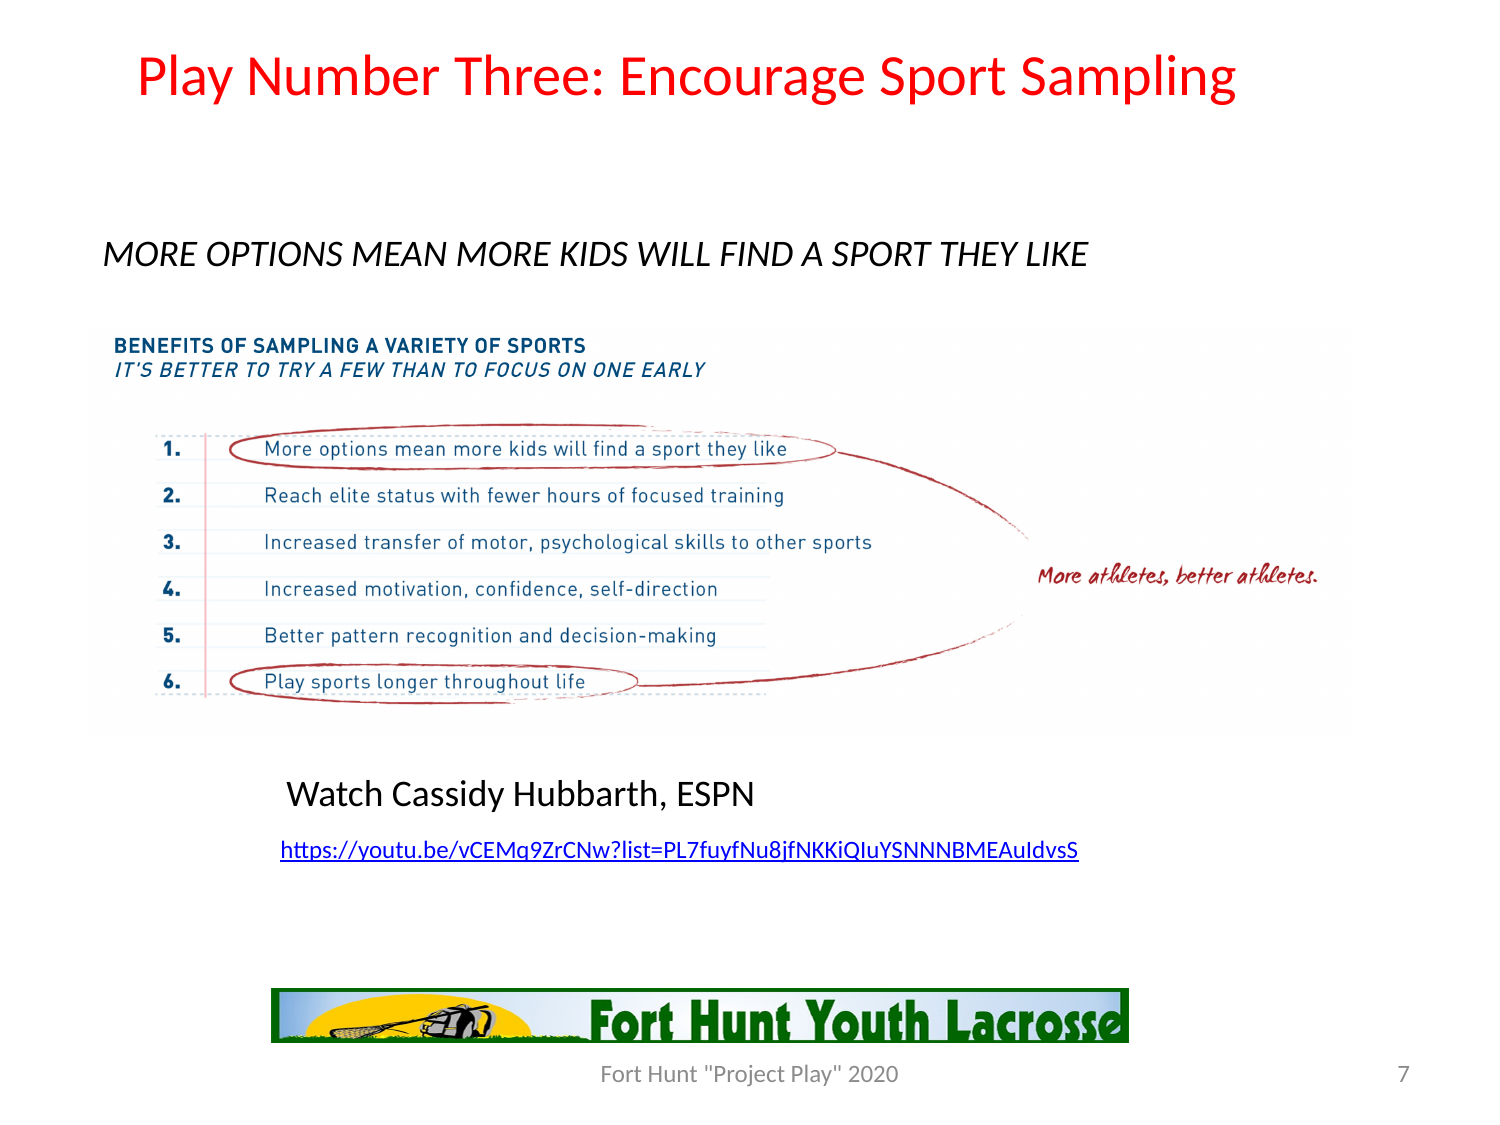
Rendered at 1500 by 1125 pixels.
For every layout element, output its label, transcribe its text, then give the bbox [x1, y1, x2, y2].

text_box Watch Cassidy Hubbarth, ESPN [271, 761, 1225, 821]
text_box MORE OPTIONS MEAN MORE KIDS WILL FIND A SPORT THEY LIKE [87, 221, 1300, 282]
text_box https://youtu.be/vCEMq9ZrCNw?list=PL7fuyfNu8jfNKKiQIuYSNNNBMEAuIdvsS [265, 826, 1203, 916]
slide_number 7 [1074, 1042, 1425, 1103]
picture [87, 324, 1351, 738]
footer Fort Hunt "Project Play" 2020 [512, 1052, 988, 1103]
title Play Number Three: Encourage Sport Sampling [75, 45, 1300, 100]
picture [271, 988, 1129, 1043]
